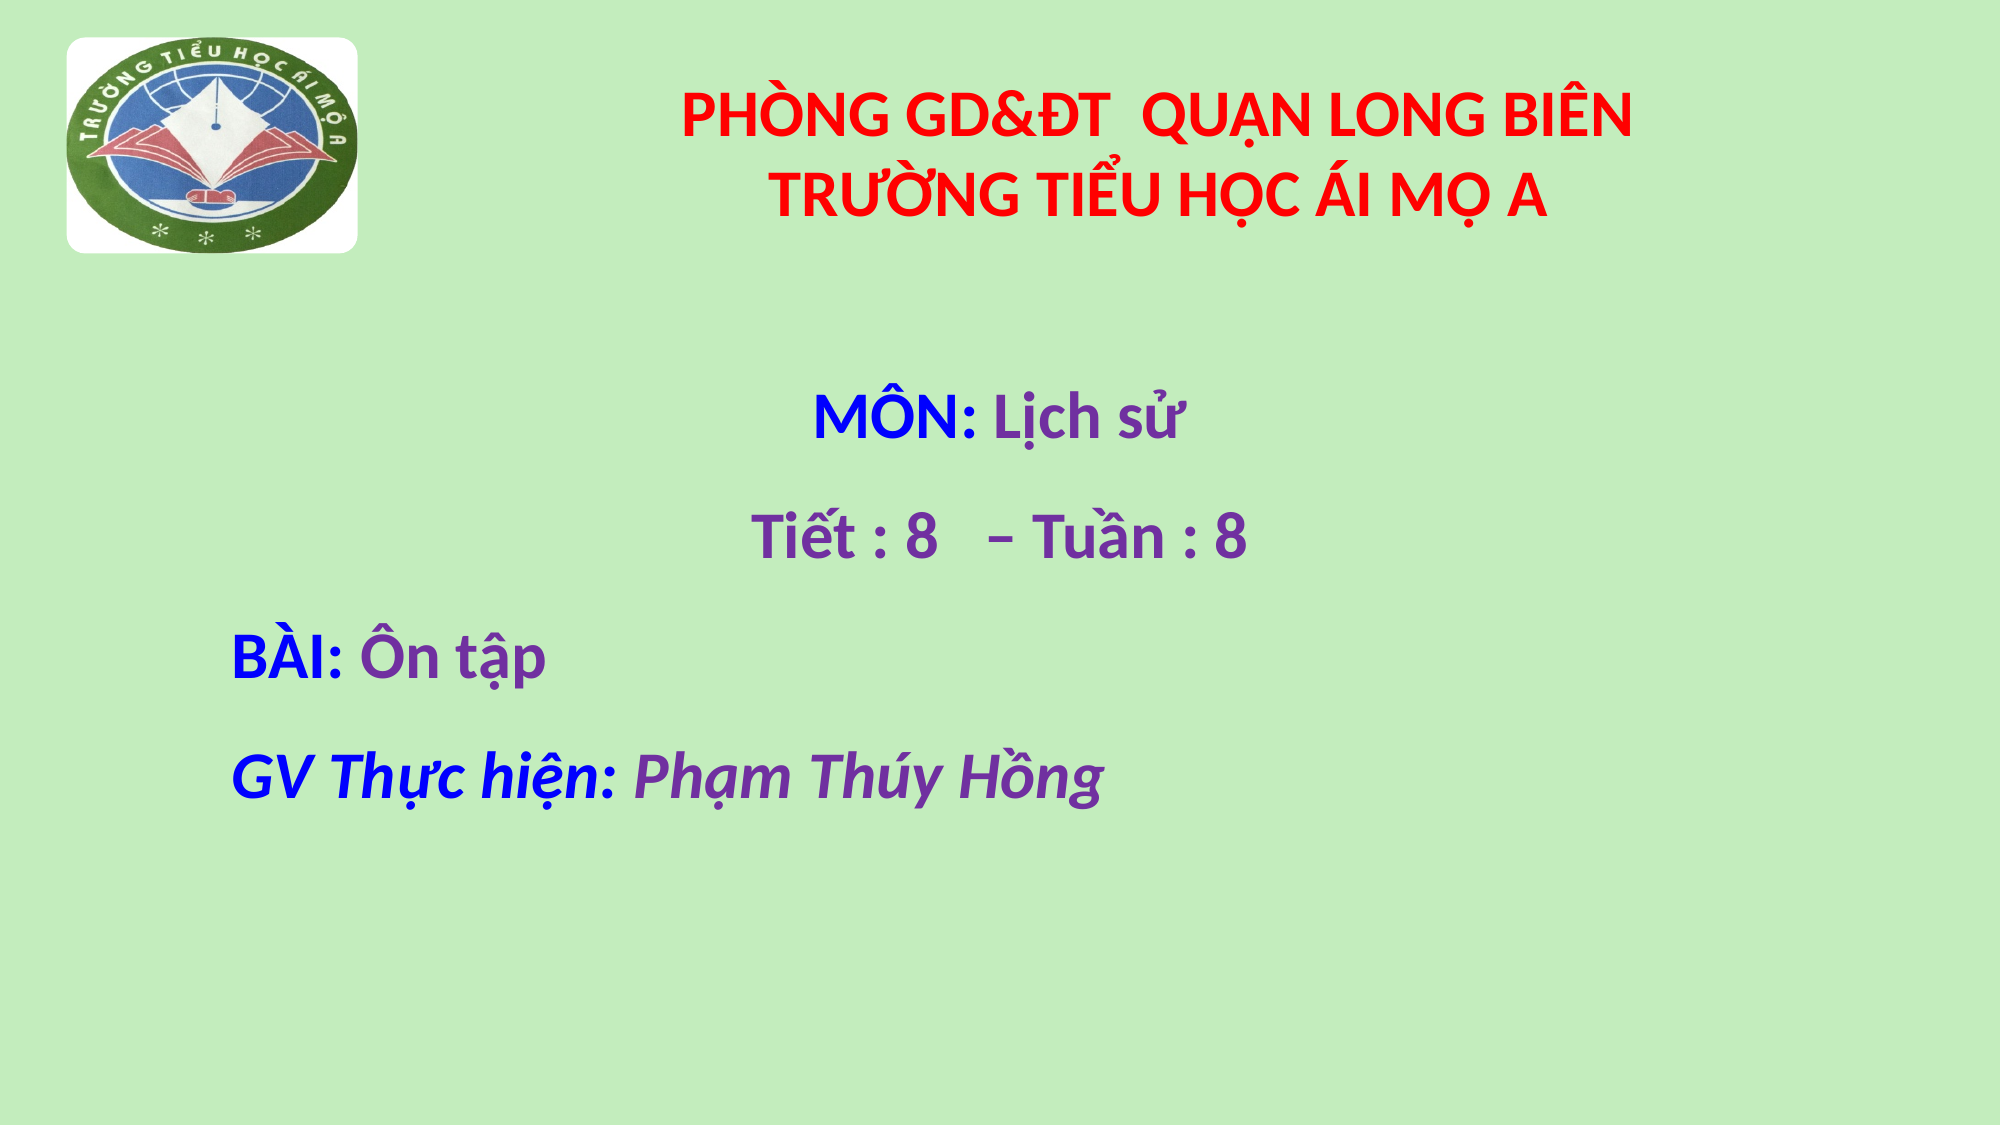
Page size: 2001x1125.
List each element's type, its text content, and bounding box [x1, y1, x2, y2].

picture [66, 37, 358, 254]
text_box MÔN: Lịch sử Tiết : 8 – Tuần : 8 BÀI: Ôn tập GV Thực hiện: Phạm Thúy Hồng [66, 324, 1934, 820]
text_box PHÒNG GD&ĐT QUẬN LONG BIÊN TRƯỜNG TIỂU HỌC ÁI MỘ A [366, 62, 1950, 238]
